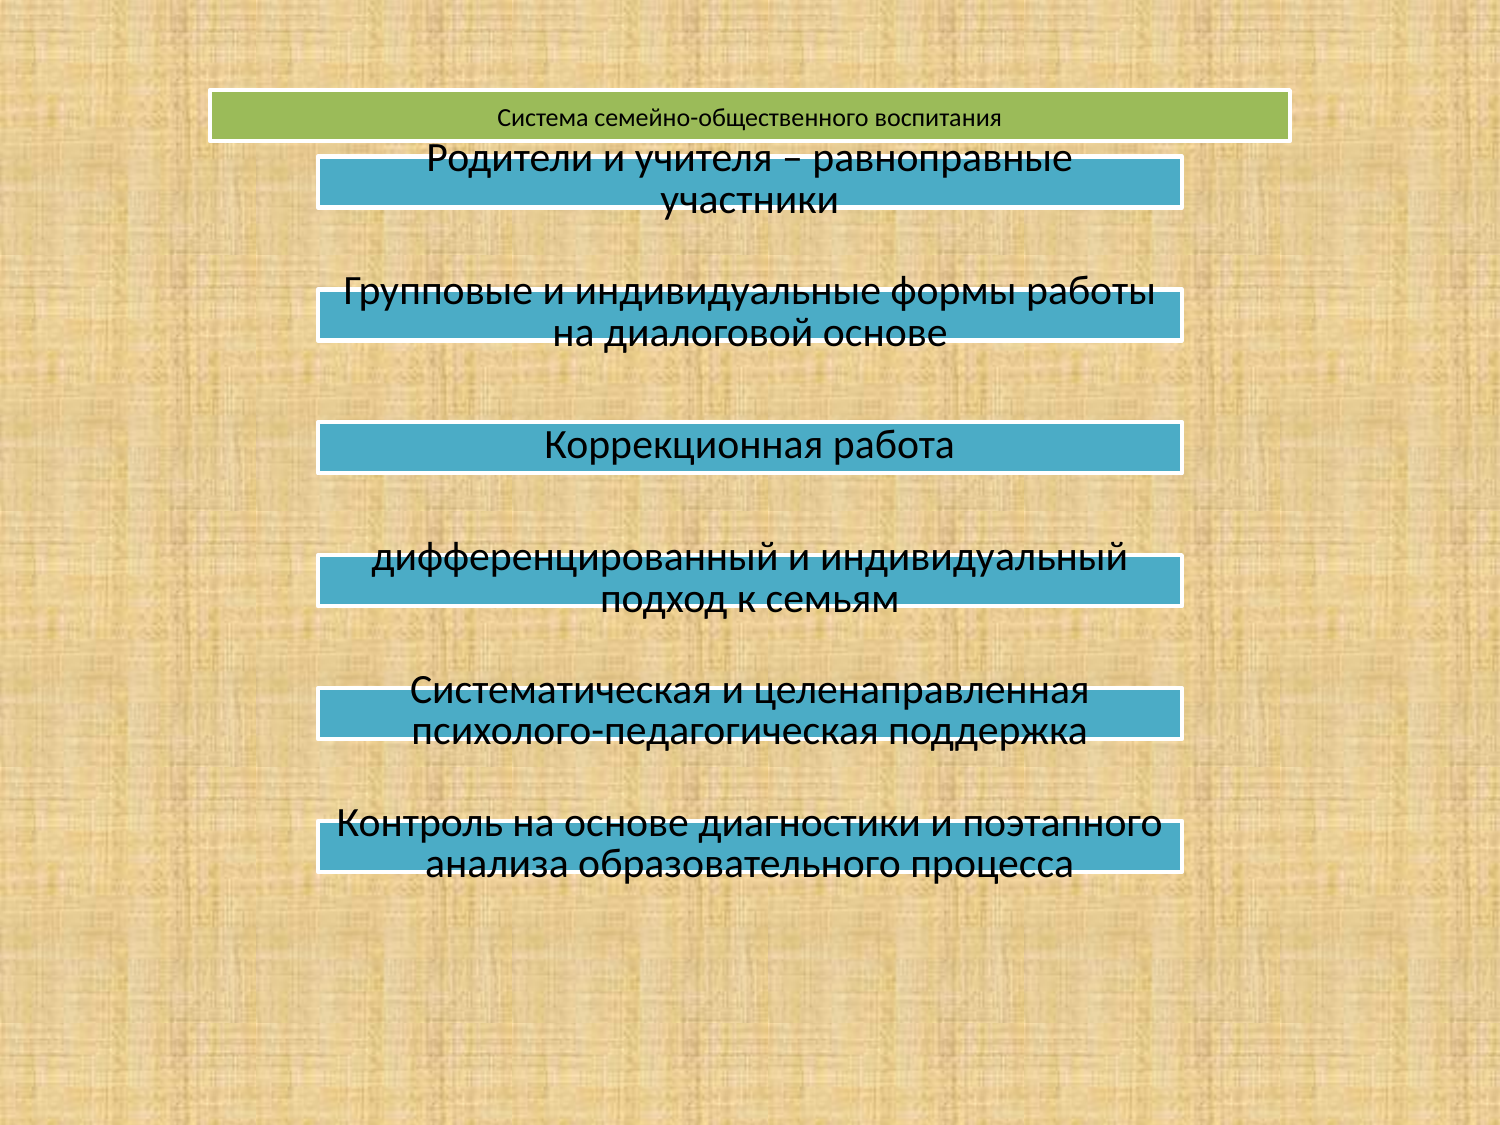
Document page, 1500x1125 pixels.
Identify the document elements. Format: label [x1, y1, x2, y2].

picture [0, 0, 1500, 1125]
list [74, 89, 1426, 1006]
